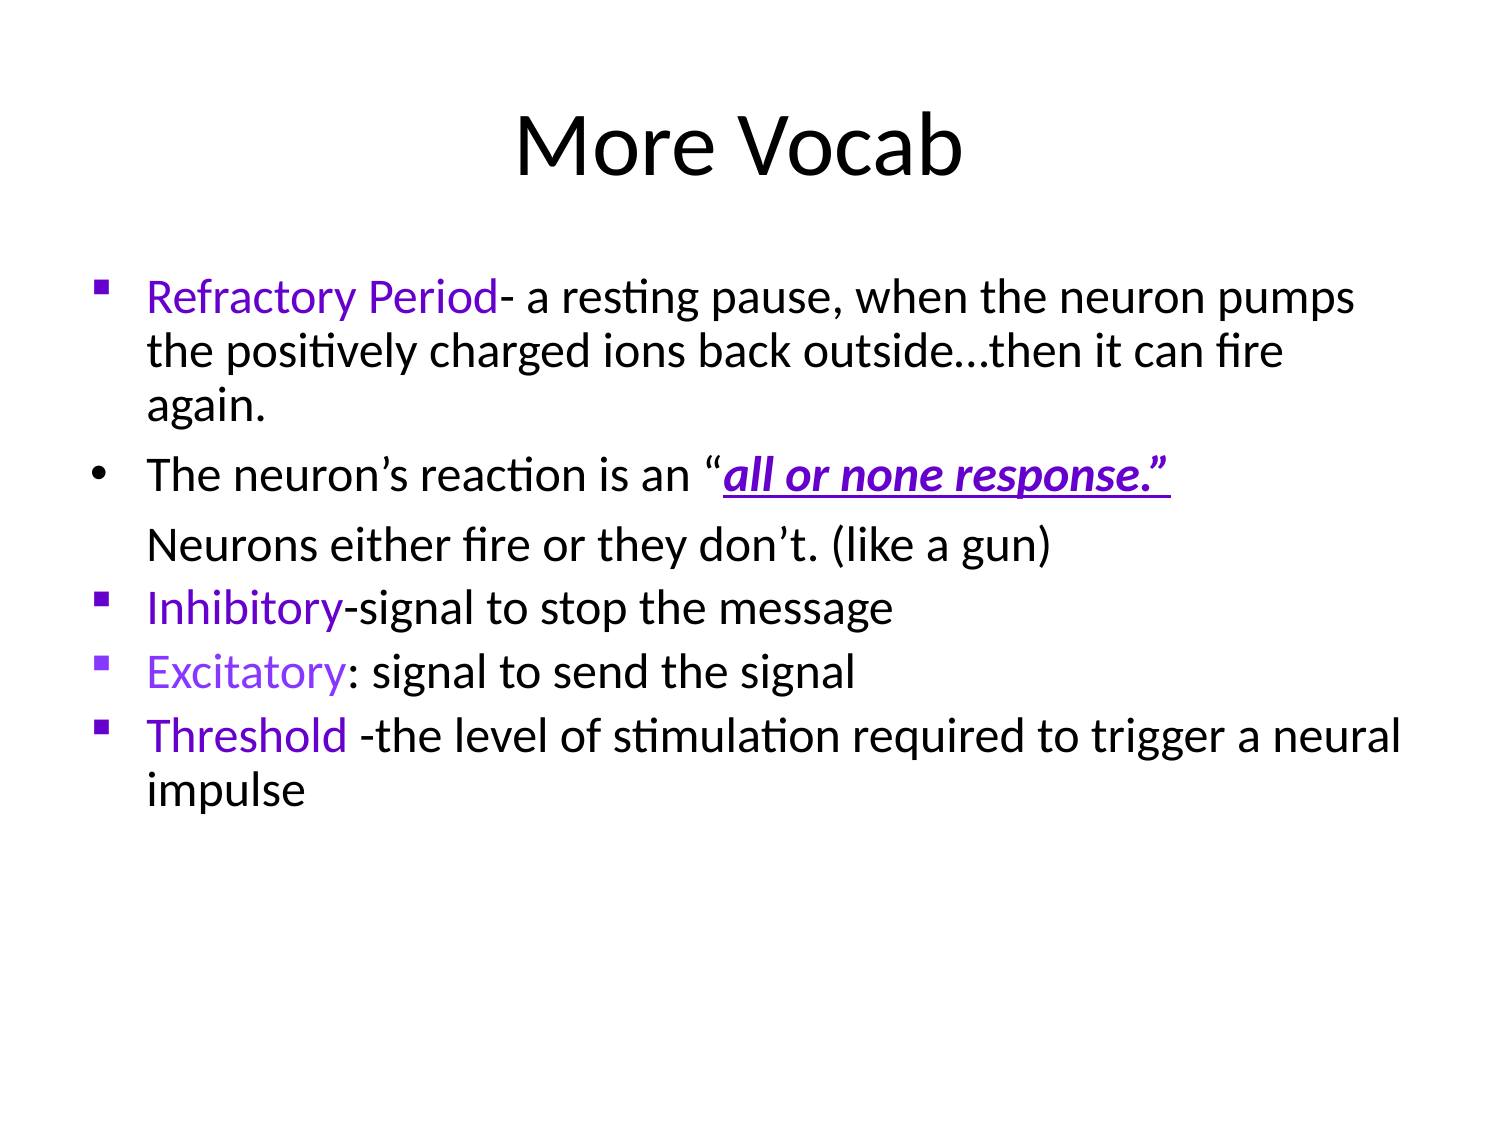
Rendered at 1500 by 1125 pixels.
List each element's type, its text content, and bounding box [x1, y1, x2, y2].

title More Vocab [75, 45, 1425, 233]
list Refractory Period- a resting pause, when the neuron pumps the positively charged ions back outside…then it can fire again. The neuron’s reaction is an “all or none response.” Neurons either fire or they don’t. (like a gun) Inhibitory-signal to stop the message Excitatory: signal to send the signal Threshold -the level of stimulation required to trigger a neural impulse [75, 262, 1425, 1005]
